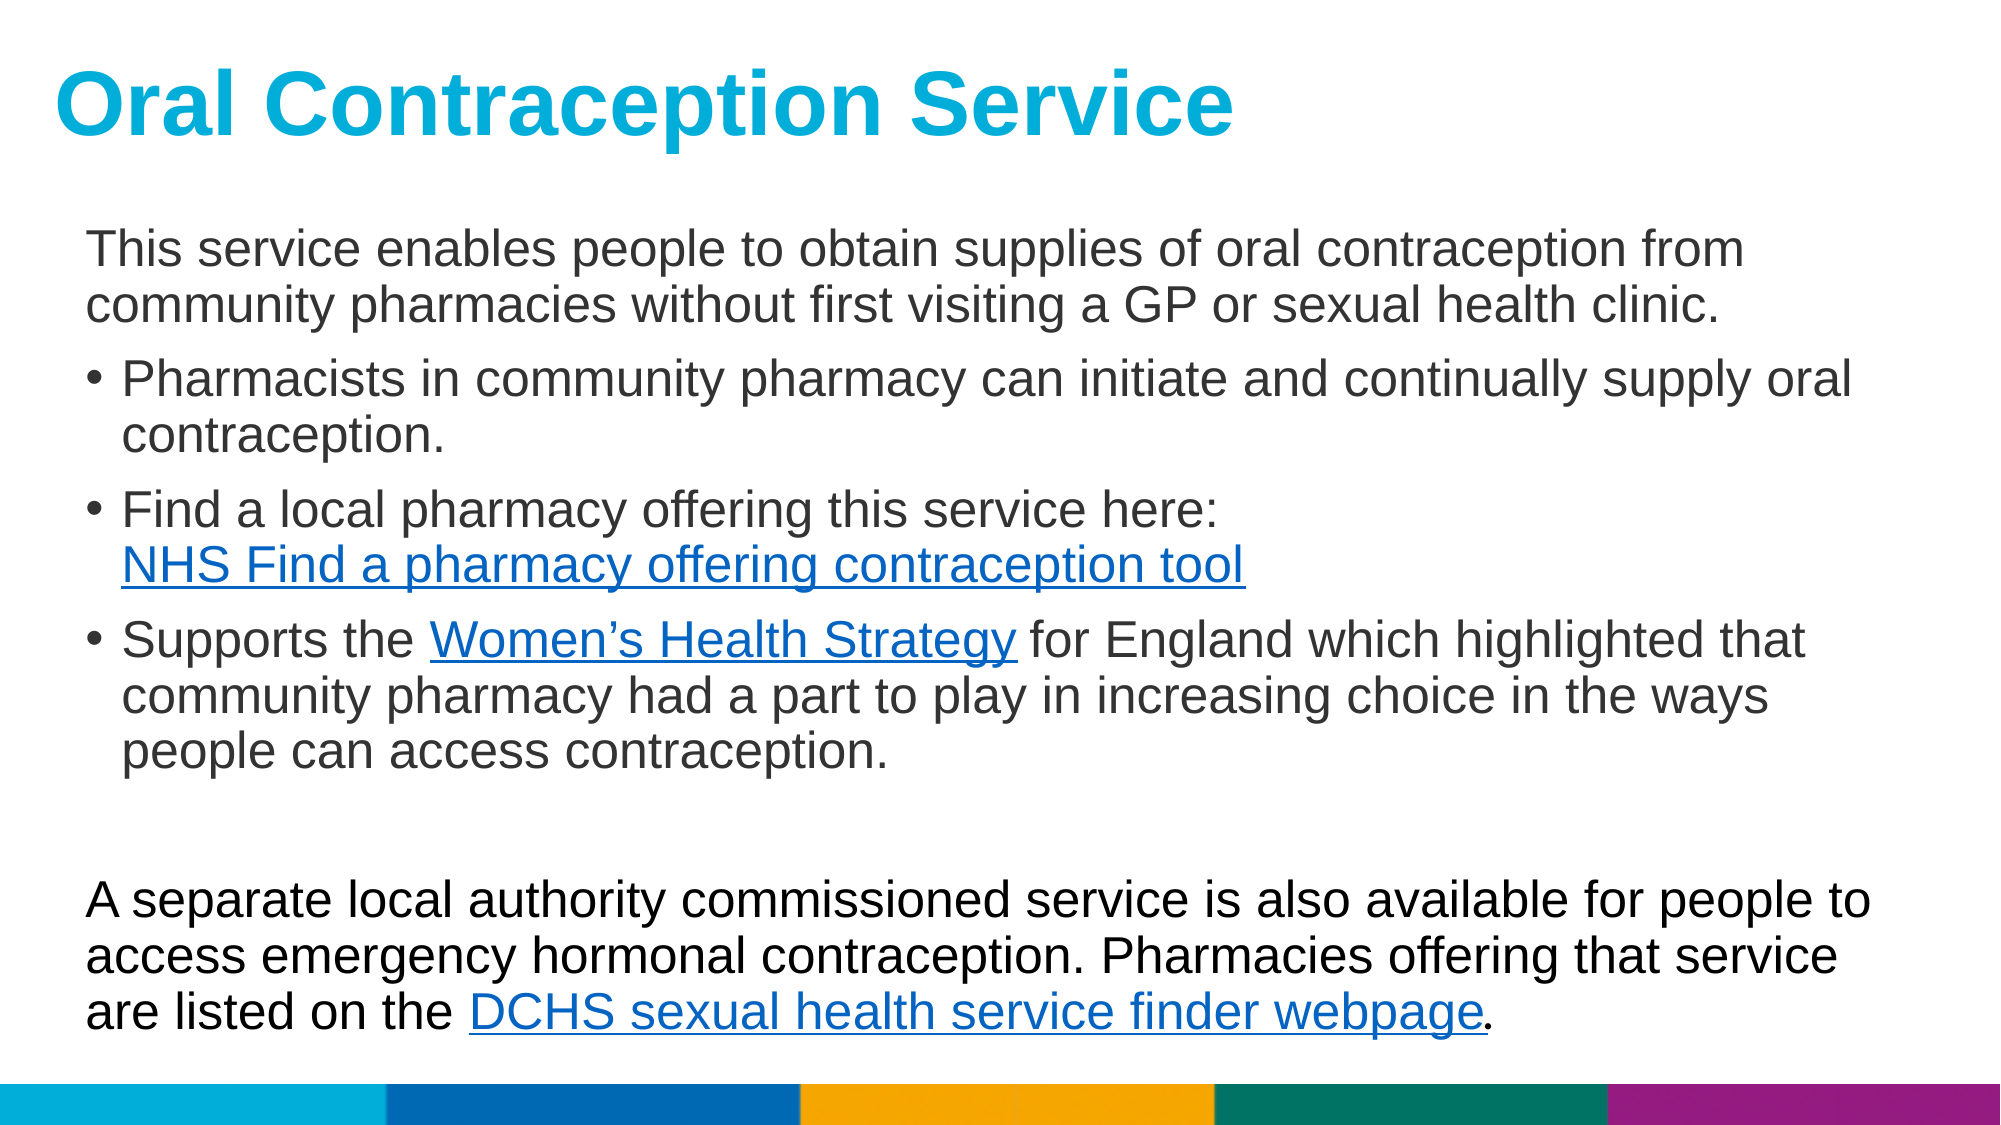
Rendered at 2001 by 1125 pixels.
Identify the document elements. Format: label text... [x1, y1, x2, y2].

picture [388, 1084, 2000, 1125]
title Oral Contraception Service [39, 0, 1765, 215]
list This service enables people to obtain supplies of oral contraception from community pharmacies without first visiting a GP or sexual health clinic. Pharmacists in community pharmacy can initiate and continually supply oral contraception. Find a local pharmacy offering this service here: NHS Find a pharmacy offering contraception tool Supports the Women’s Health Strategy for England which highlighted that community pharmacy had a part to play in increasing choice in the ways people can access contraception. A separate local authority commissioned service is also available for people to access emergency hormonal contraception. Pharmacies offering that service are listed on the DCHS sexual health service finder webpage. [70, 214, 1941, 1066]
